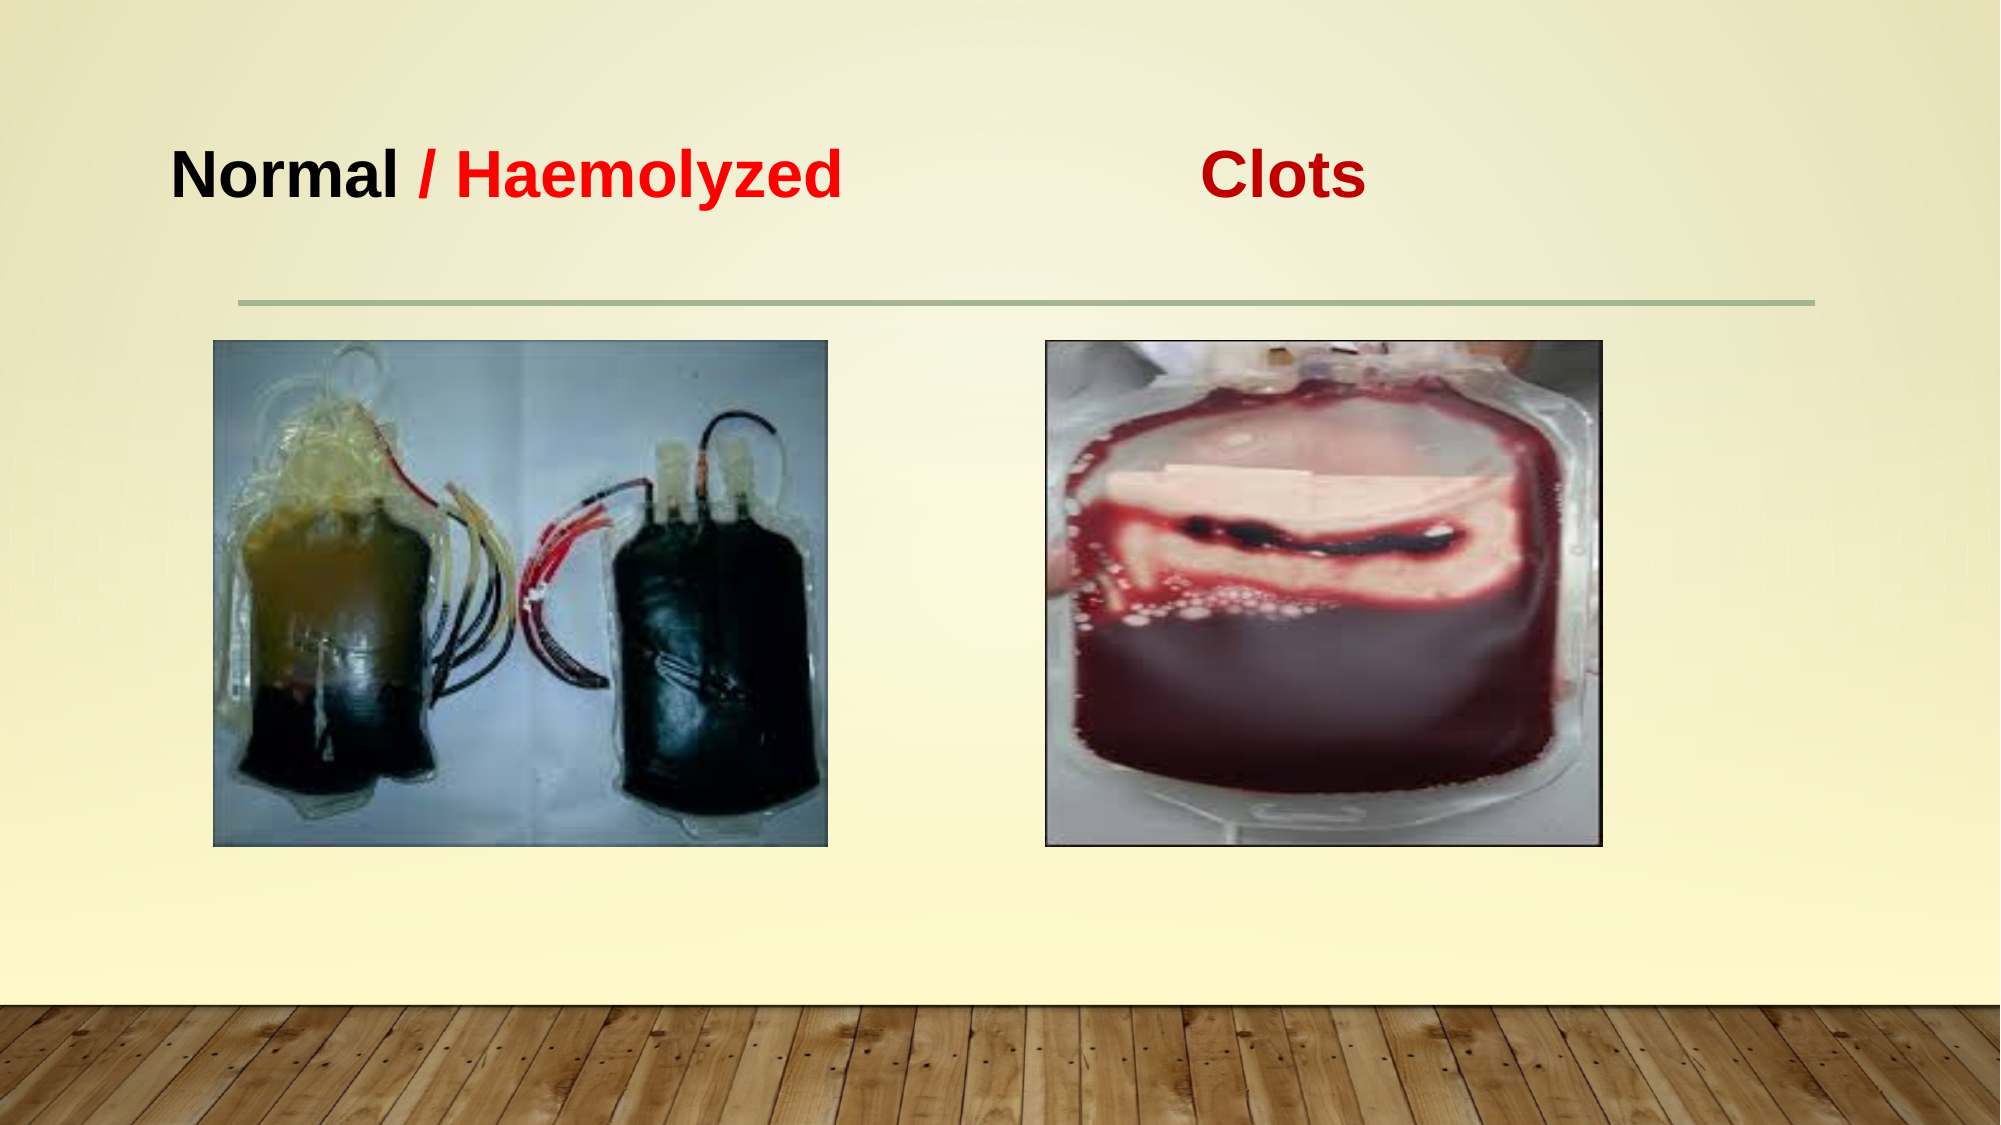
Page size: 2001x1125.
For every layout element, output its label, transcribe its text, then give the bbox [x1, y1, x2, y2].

picture [0, 1005, 2000, 1125]
title Normal / Haemolyzed [155, 131, 888, 305]
text_box Clots [949, 131, 1619, 305]
picture [213, 340, 829, 847]
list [1045, 340, 1603, 847]
